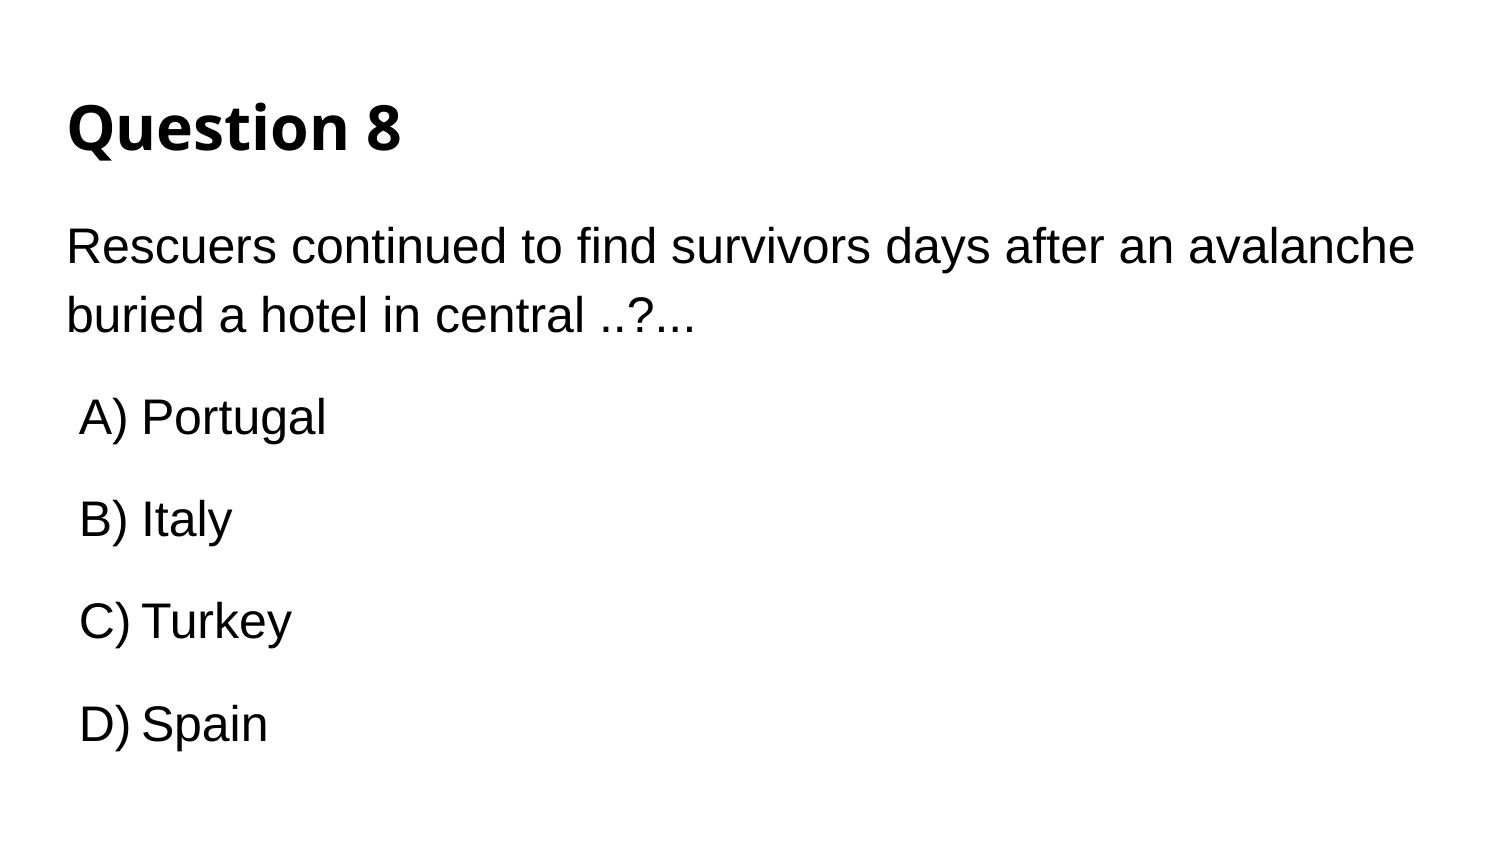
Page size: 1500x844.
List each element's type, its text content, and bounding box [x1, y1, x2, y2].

title Question 8 [51, 72, 1449, 176]
list Rescuers continued to find survivors days after an avalanche buried a hotel in central ..?... Portugal Italy Turkey Spain [51, 189, 1449, 750]
